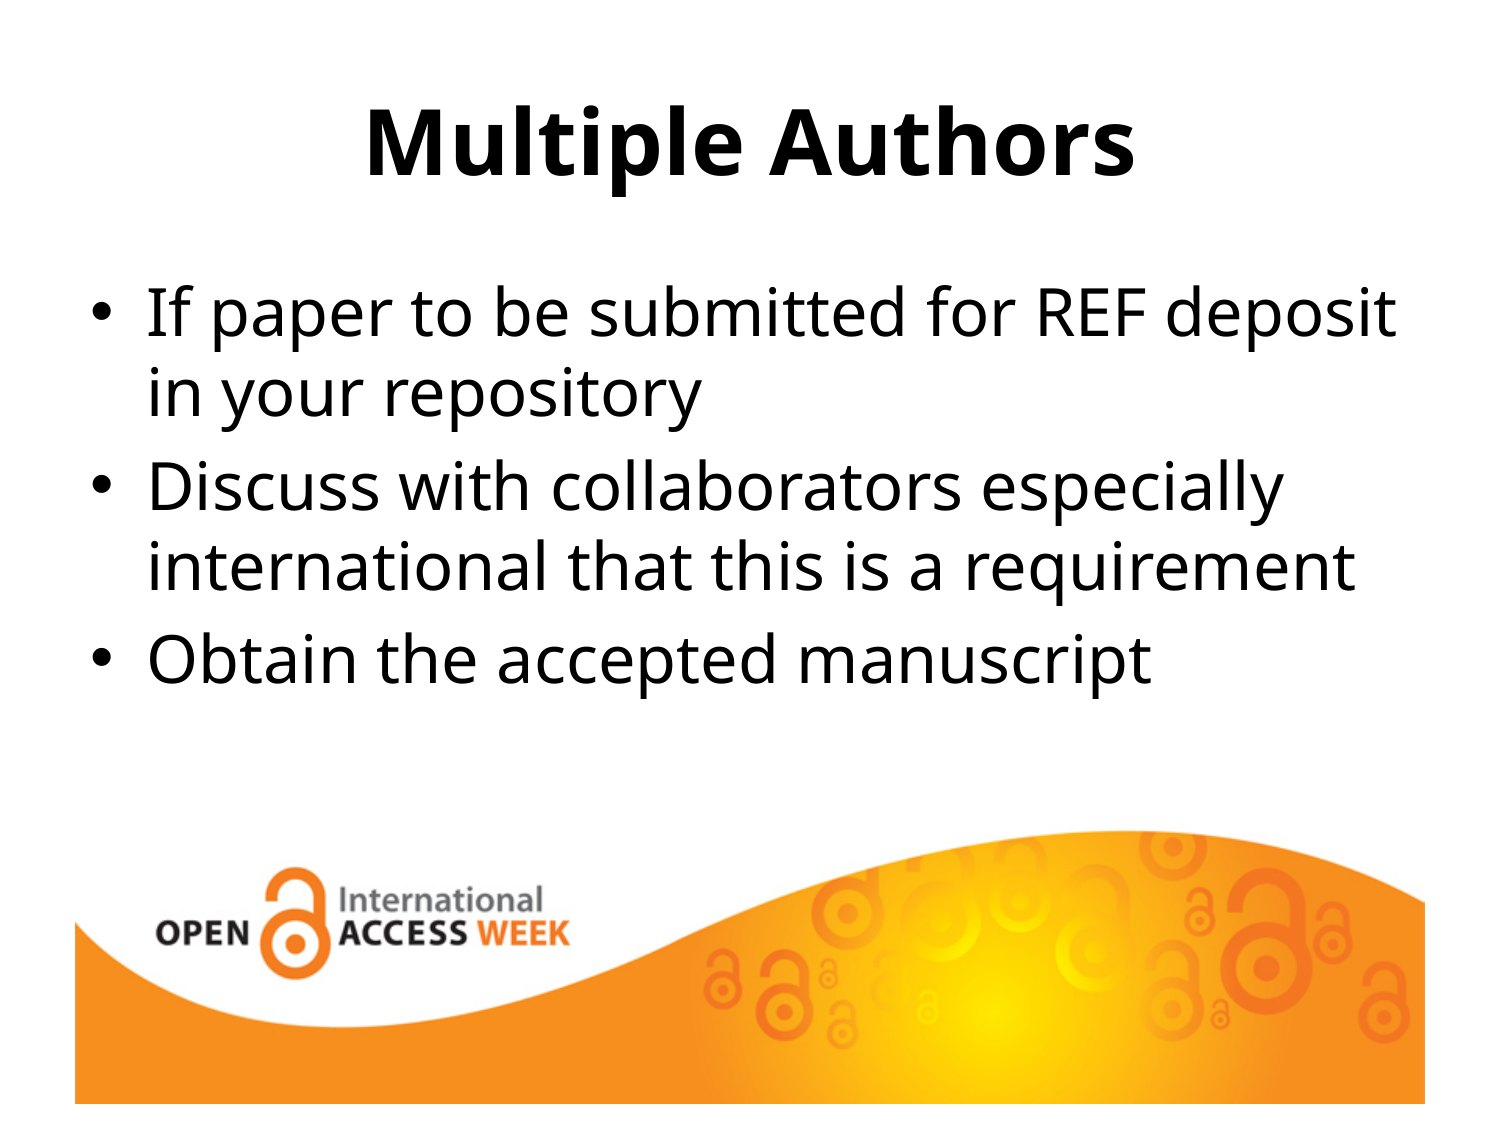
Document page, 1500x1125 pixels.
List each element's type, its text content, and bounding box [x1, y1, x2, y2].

picture [74, 822, 1426, 1104]
title Multiple Authors [75, 45, 1425, 233]
list If paper to be submitted for REF deposit in your repository Discuss with collaborators especially international that this is a requirement Obtain the accepted manuscript [75, 262, 1425, 821]
